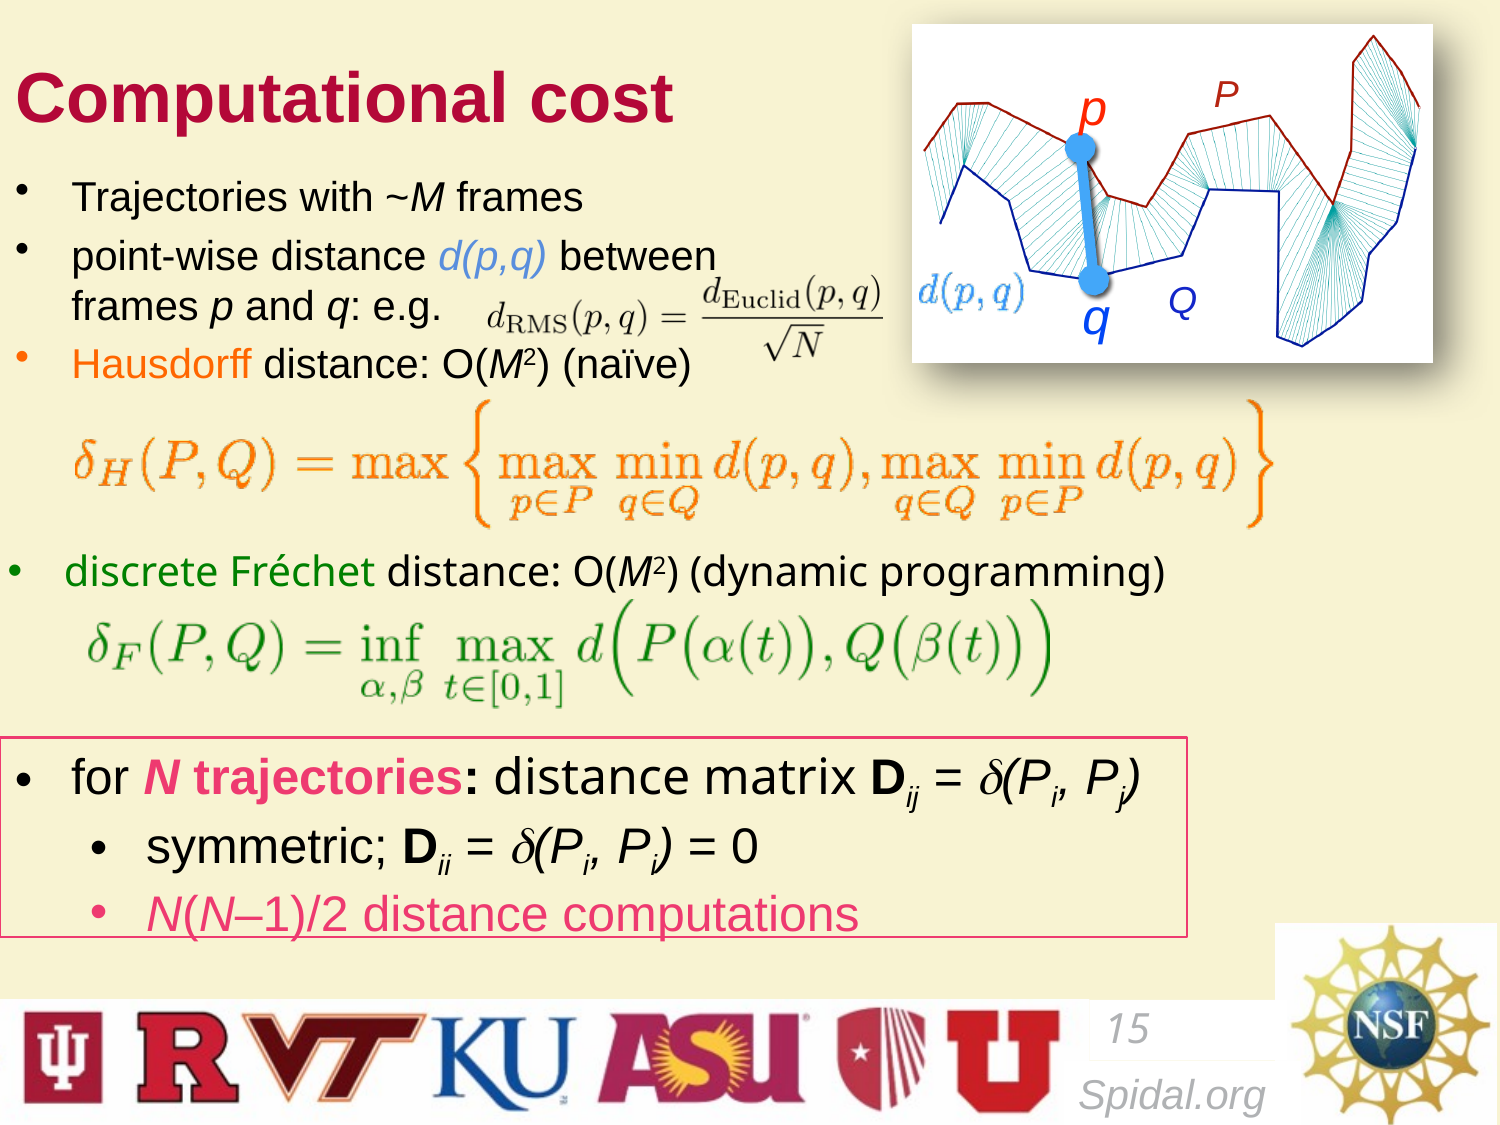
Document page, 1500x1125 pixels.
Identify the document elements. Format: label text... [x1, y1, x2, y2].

picture [87, 599, 1051, 709]
picture [0, 999, 1089, 1125]
text_box discrete Fréchet distance: O(M2) (dynamic programming) [0, 537, 1180, 603]
picture [74, 399, 1276, 531]
title Computational cost [0, 0, 1497, 188]
list Trajectories with ~M frames point-wise distance d(p,q) between frames p and q: e.g. Hausdorff distance: O(M2) (naïve) [0, 162, 838, 475]
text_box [912, 24, 1433, 363]
picture [487, 274, 883, 363]
picture [1275, 923, 1497, 1125]
text_box [0, 737, 1188, 938]
text_box for N trajectories: distance matrix Dij = d(Pi, Pj) symmetric; Dii = d(Pi, Pi) = 0 N(N–1)/2 distance computations [0, 737, 1200, 949]
